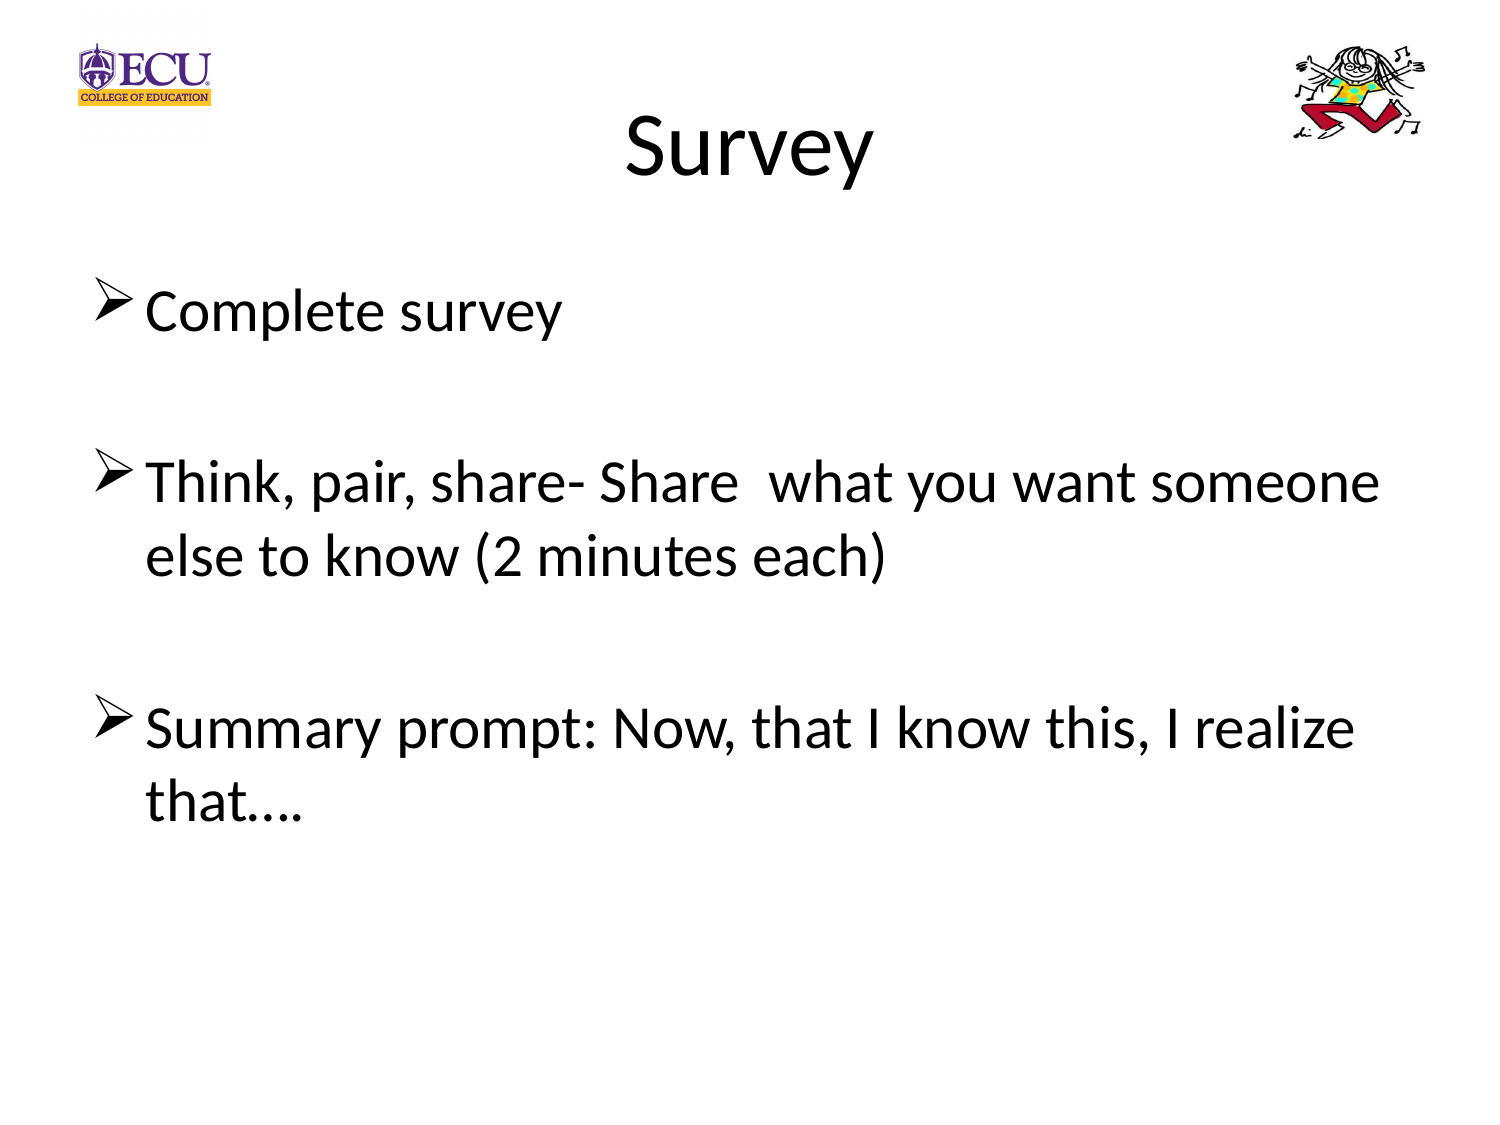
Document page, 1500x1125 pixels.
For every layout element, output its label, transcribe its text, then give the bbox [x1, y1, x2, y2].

picture [74, 5, 214, 145]
title Survey [75, 45, 1425, 233]
list Complete survey Think, pair, share- Share what you want someone else to know (2 minutes each) Summary prompt: Now, that I know this, I realize that…. [75, 262, 1425, 1005]
picture [1289, 43, 1426, 140]
